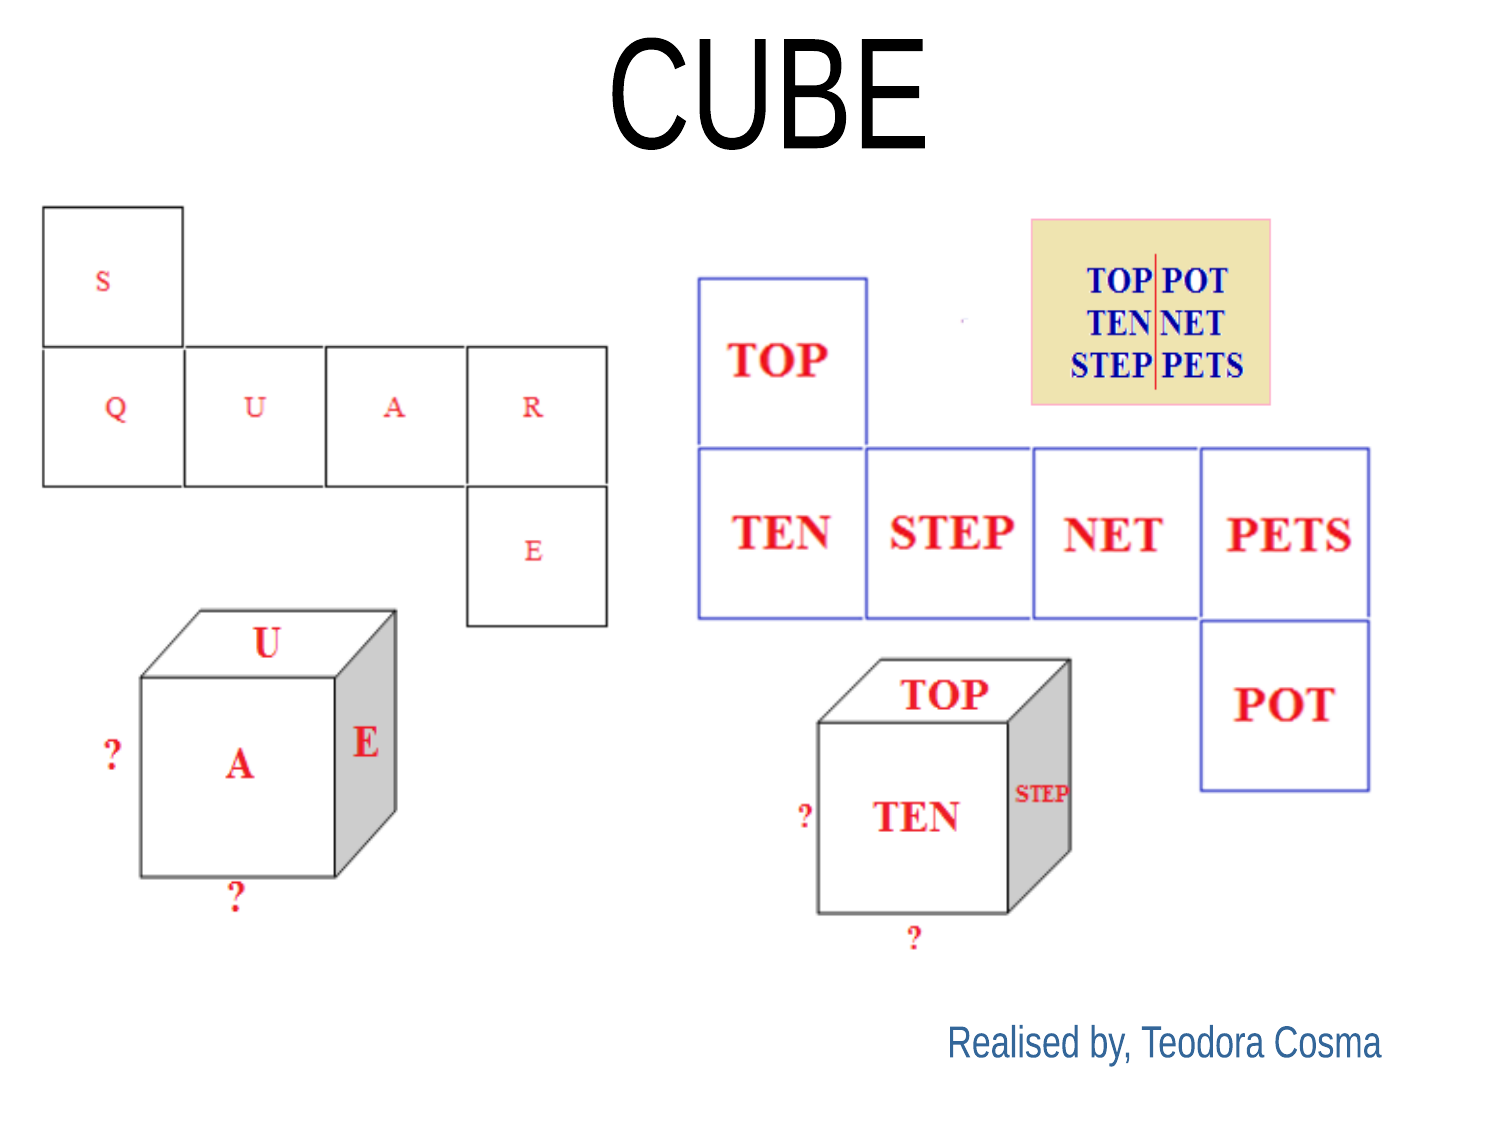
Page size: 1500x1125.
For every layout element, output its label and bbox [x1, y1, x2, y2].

picture [37, 199, 618, 938]
picture [687, 212, 1387, 956]
